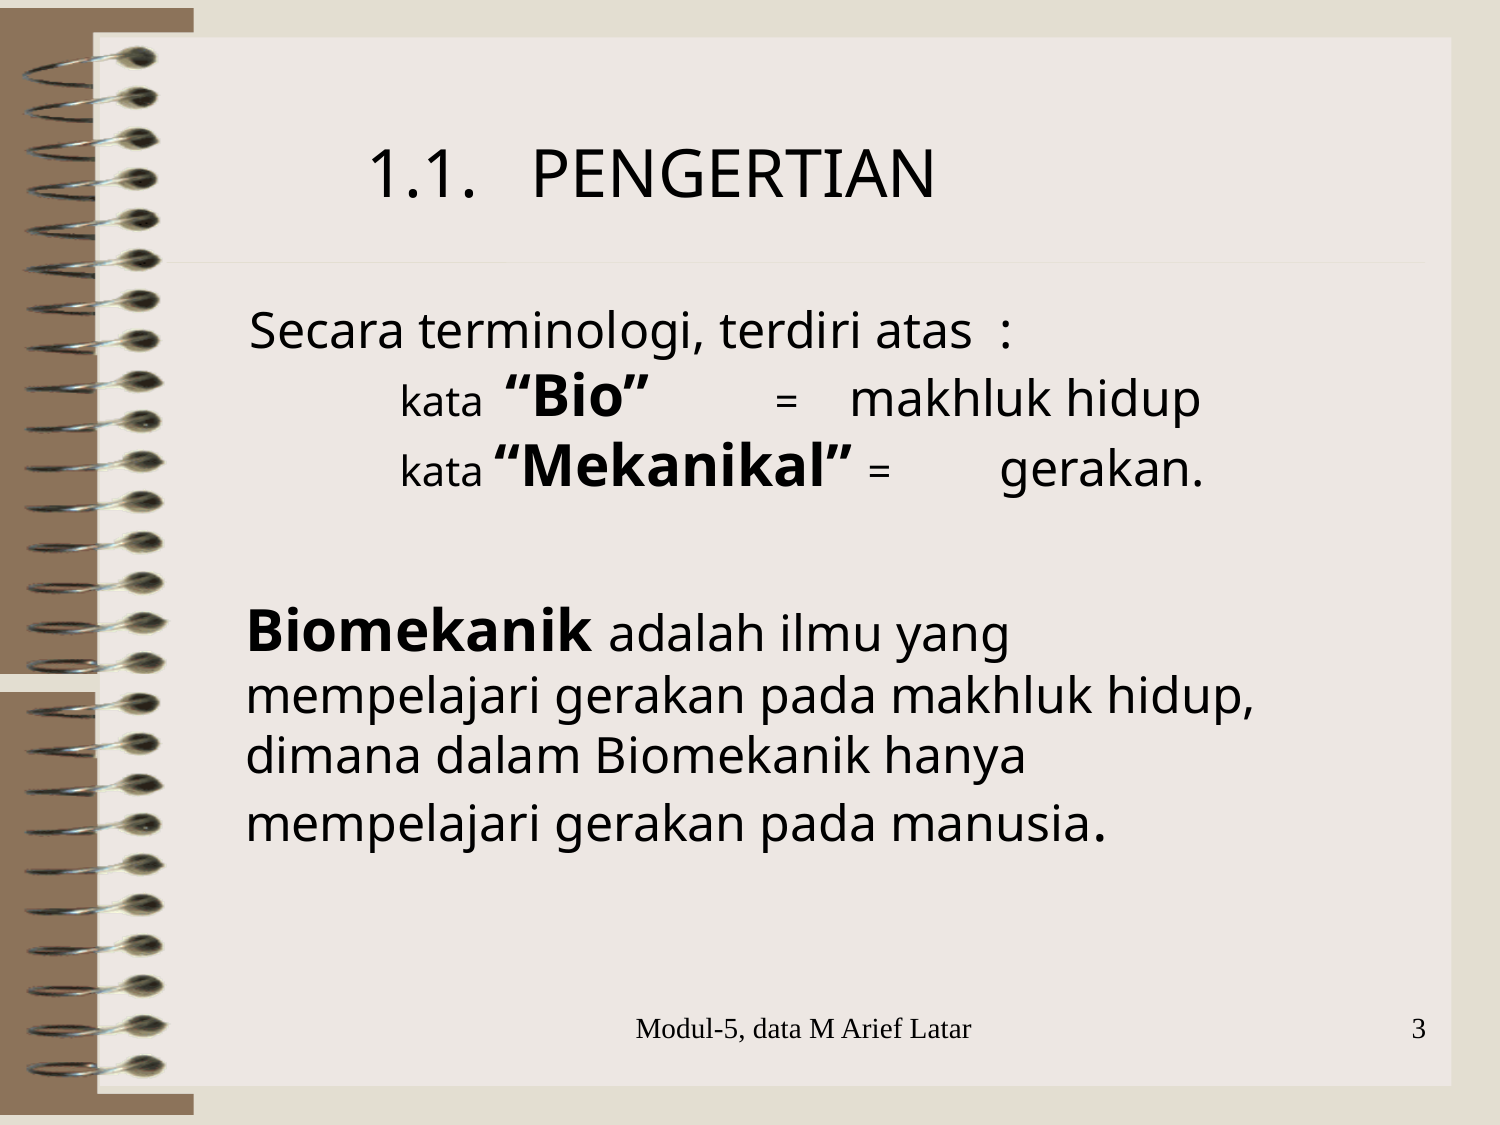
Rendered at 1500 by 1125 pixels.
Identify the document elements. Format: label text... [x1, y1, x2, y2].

slide_number 3 [1128, 1001, 1442, 1078]
picture [0, 8, 194, 674]
footer Modul-5, data M Arief Latar [566, 1001, 1042, 1078]
picture [0, 692, 194, 1115]
text_box 1.1. PENGERTIAN [351, 122, 955, 218]
text_box Secara terminologi, terdiri atas : kata “Bio” = makhluk hidup kata “Mekanikal” = gerakan. [234, 290, 1322, 506]
text_box Biomekanik adalah ilmu yang mempelajari gerakan pada makhluk hidup, dimana dalam Biomekanik hanya mempelajari gerakan pada manusia. [230, 586, 1294, 861]
